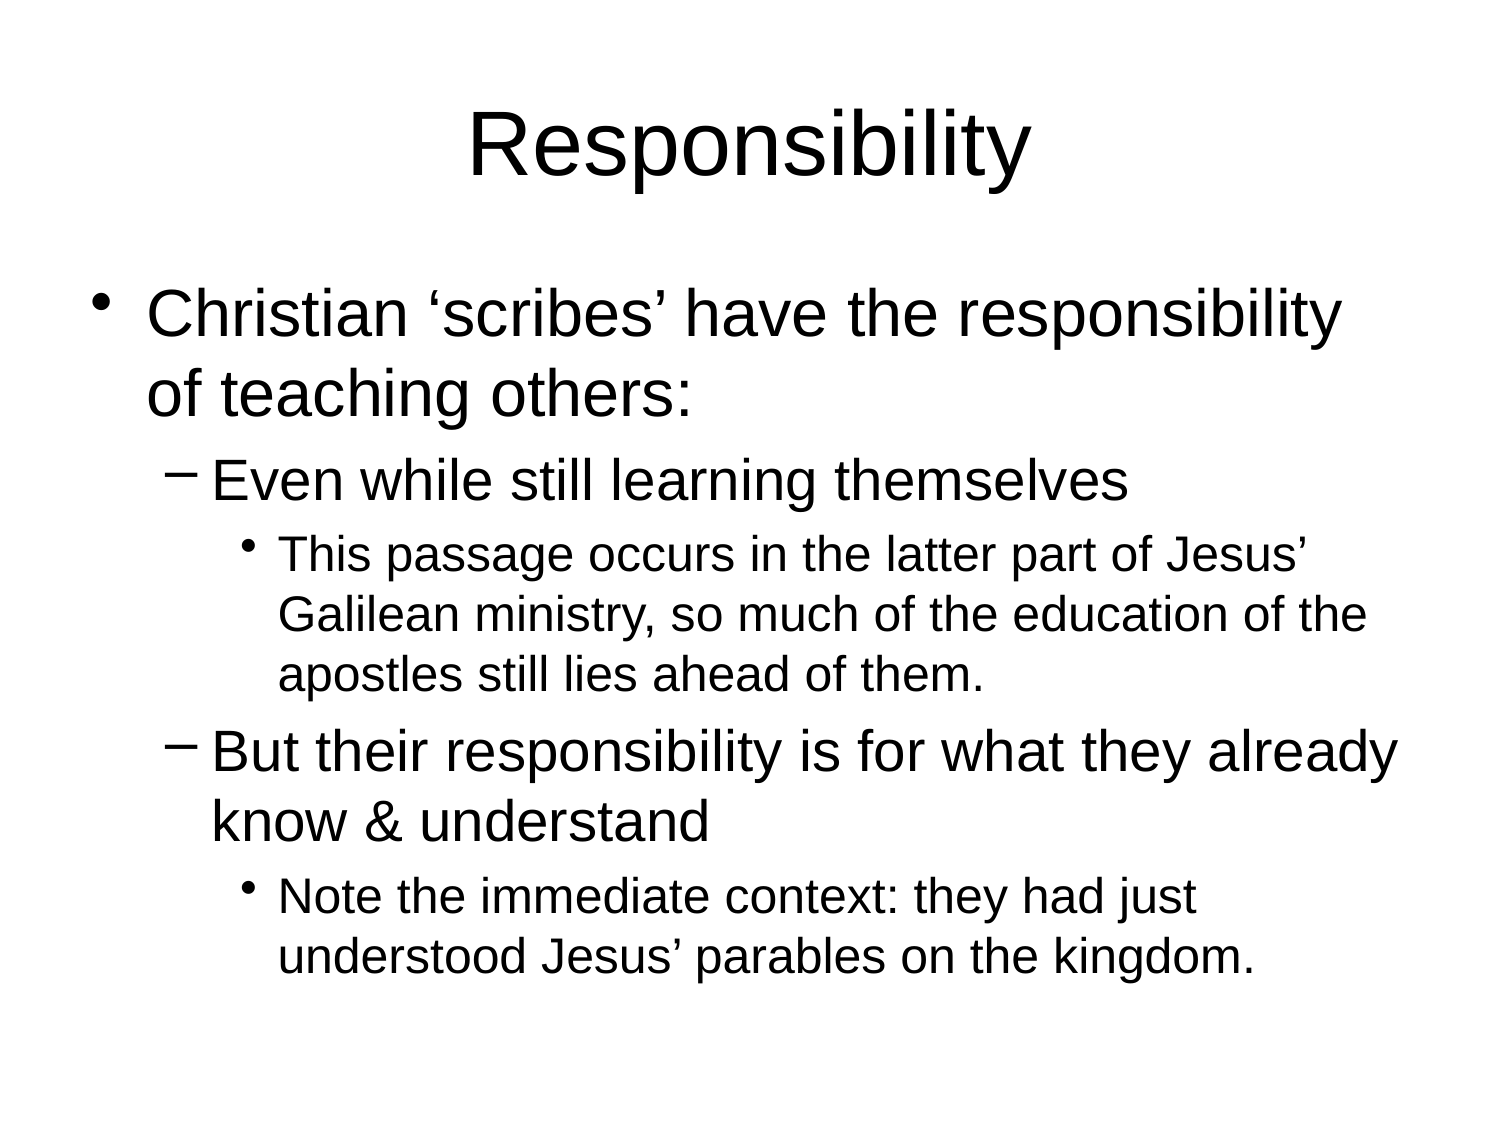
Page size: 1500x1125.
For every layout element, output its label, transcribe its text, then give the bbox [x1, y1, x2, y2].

title Responsibility [75, 45, 1425, 233]
list Christian ‘scribes’ have the responsibility of teaching others: Even while still learning themselves This passage occurs in the latter part of Jesus’ Galilean ministry, so much of the education of the apostles still lies ahead of them. But their responsibility is for what they already know & understand Note the immediate context: they had just understood Jesus’ parables on the kingdom. [75, 262, 1425, 1005]
